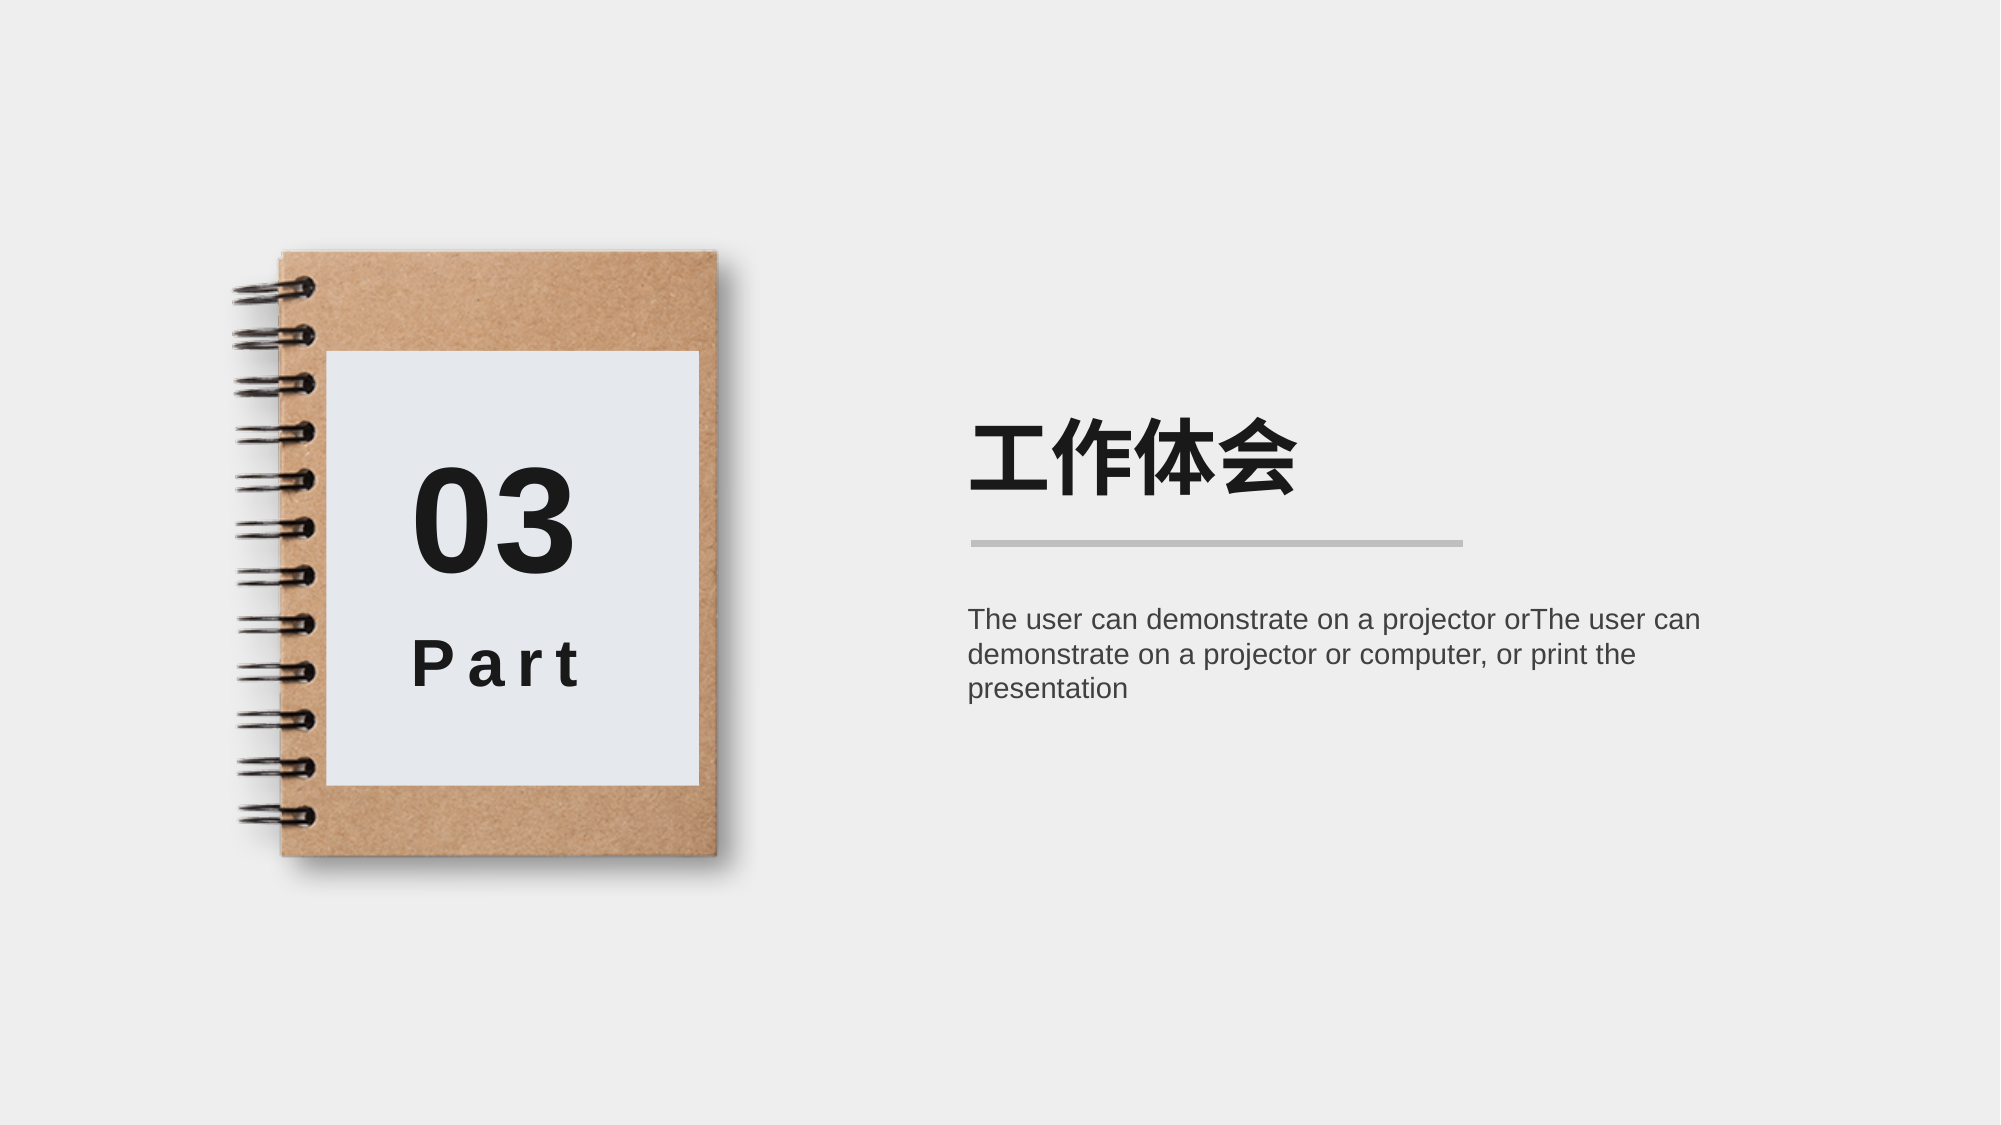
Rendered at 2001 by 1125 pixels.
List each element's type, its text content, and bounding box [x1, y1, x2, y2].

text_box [165, 201, 789, 925]
text_box 工作体会 [952, 397, 1464, 513]
text_box The user can demonstrate on a projector orThe user can demonstrate on a projector or computer, or print the presentation [952, 592, 1719, 713]
